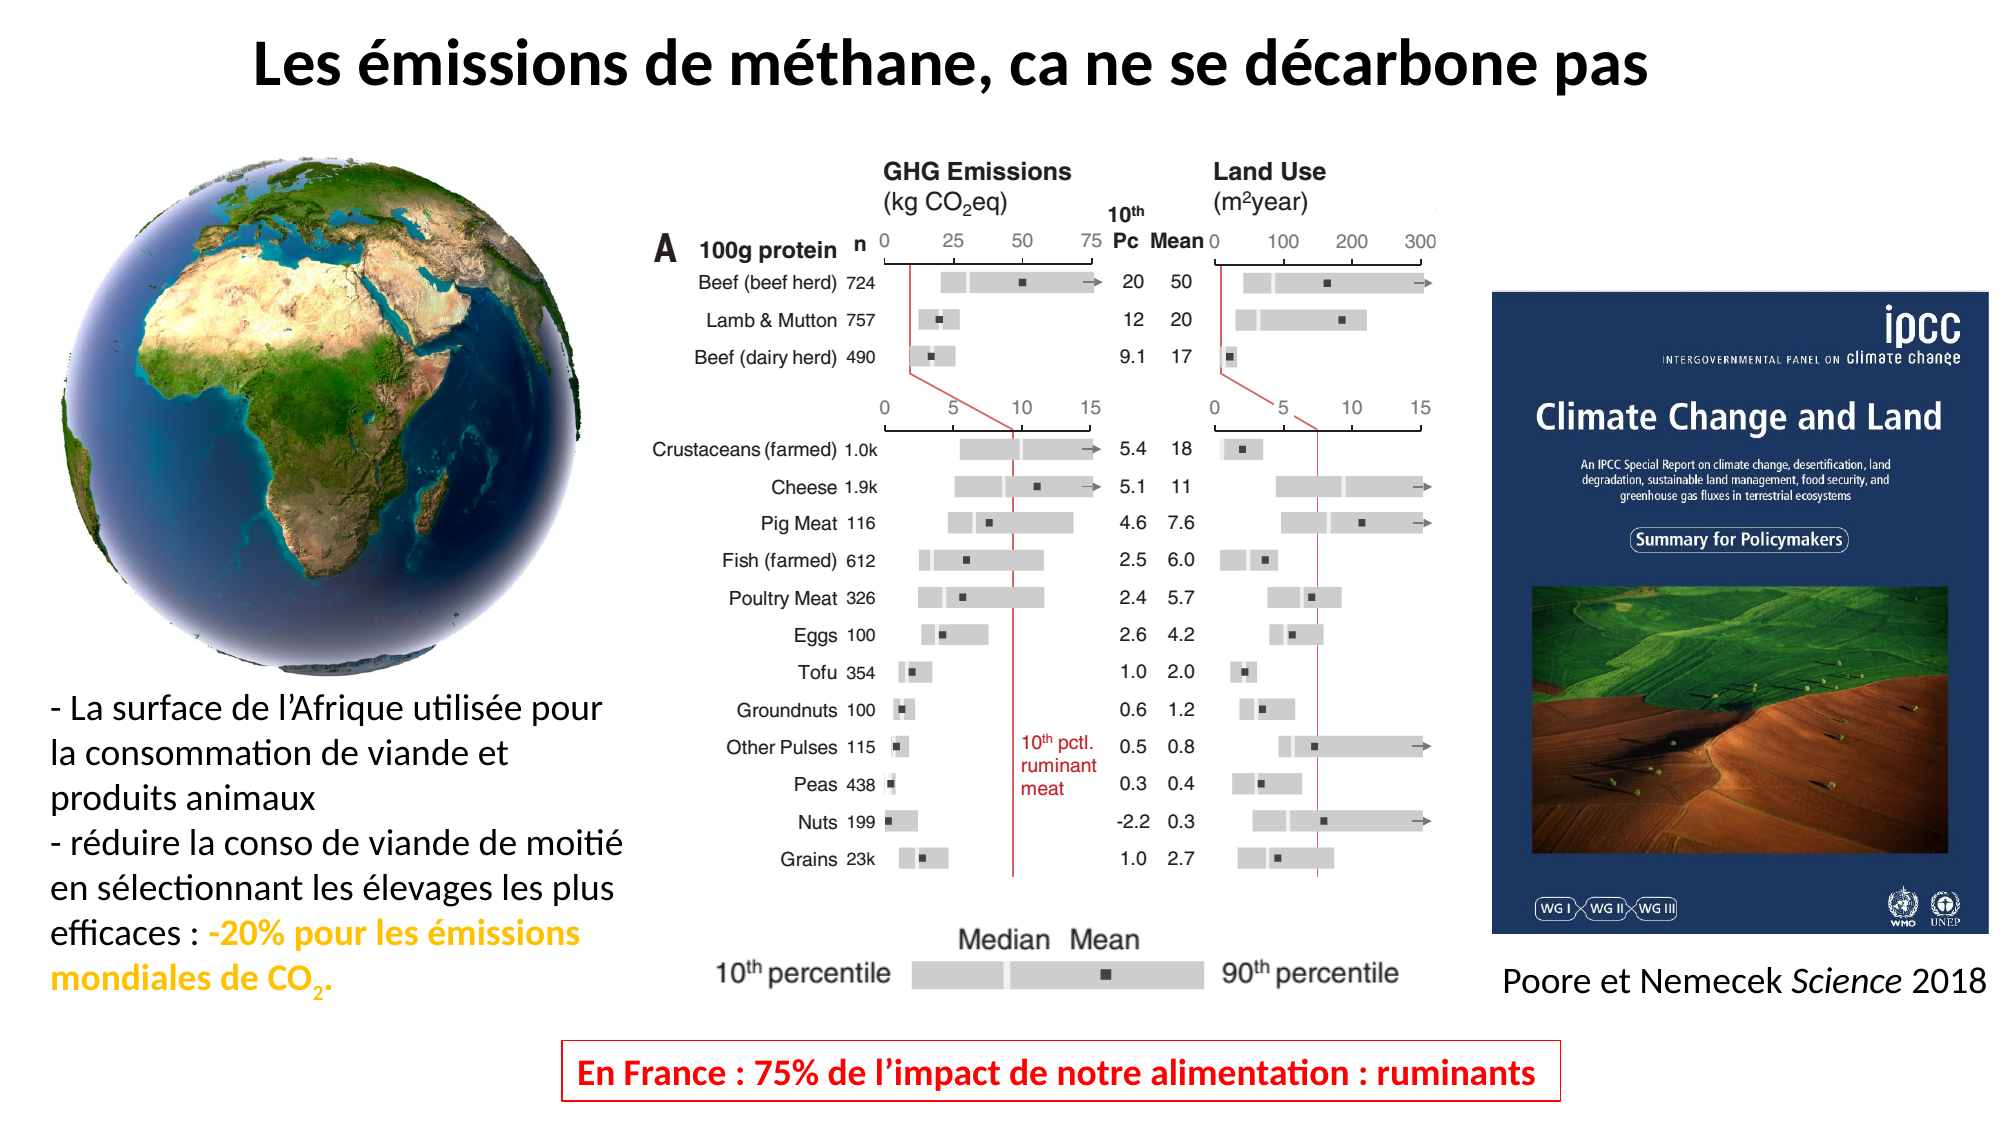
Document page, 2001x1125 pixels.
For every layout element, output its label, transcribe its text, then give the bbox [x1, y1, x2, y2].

text_box Poore et Nemecek Science 2018 [1478, 948, 2000, 1009]
text_box Les émissions de méthane, ca ne se décarbone pas [238, 11, 1794, 108]
text_box En France : 75% de l’impact de notre alimentation : ruminants [562, 1040, 1561, 1102]
picture [34, 128, 608, 702]
picture [1492, 290, 1989, 934]
picture [713, 911, 1409, 1005]
text_box - La surface de l’Afrique utilisée pour la consommation de viande et produits animaux - réduire la conso de viande de moitié en sélectionnant les élevages les plus efficaces : -20% pour les émissions mondiales de CO2. [35, 675, 644, 1009]
picture [643, 128, 1436, 881]
